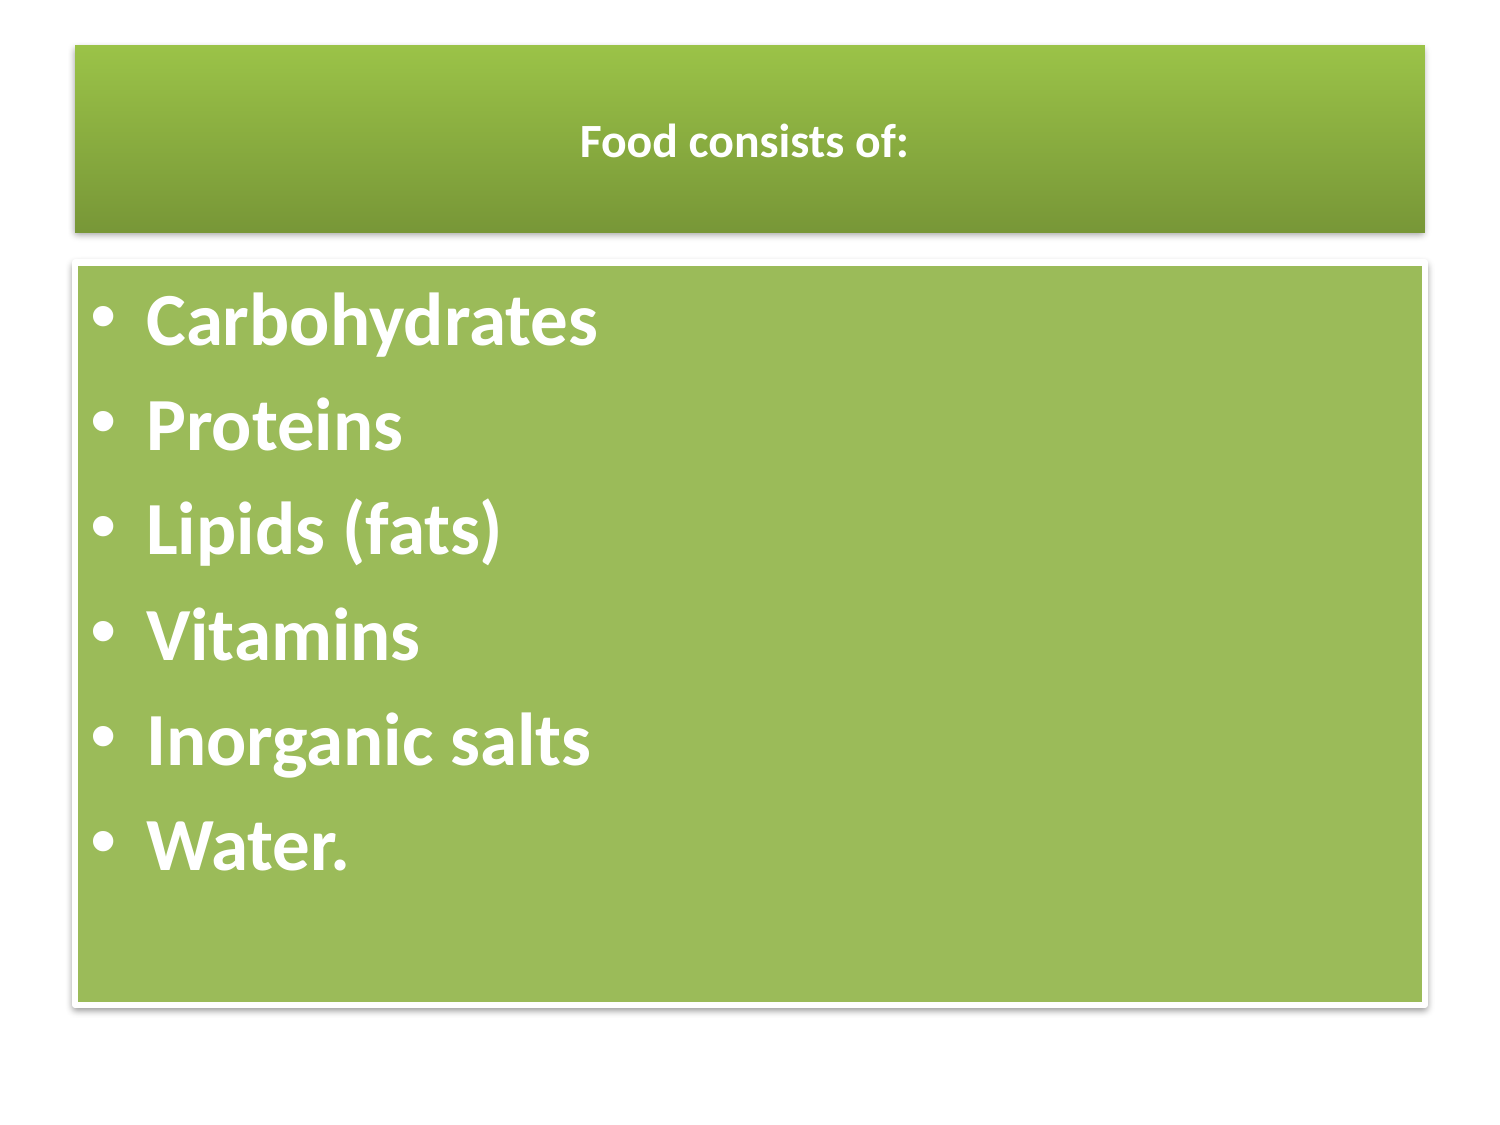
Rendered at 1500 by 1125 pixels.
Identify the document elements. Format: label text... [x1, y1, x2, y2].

title Food consists of: [75, 45, 1425, 233]
list Carbohydrates Proteins Lipids (fats) Vitamins Inorganic salts Water. [72, 259, 1428, 1008]
